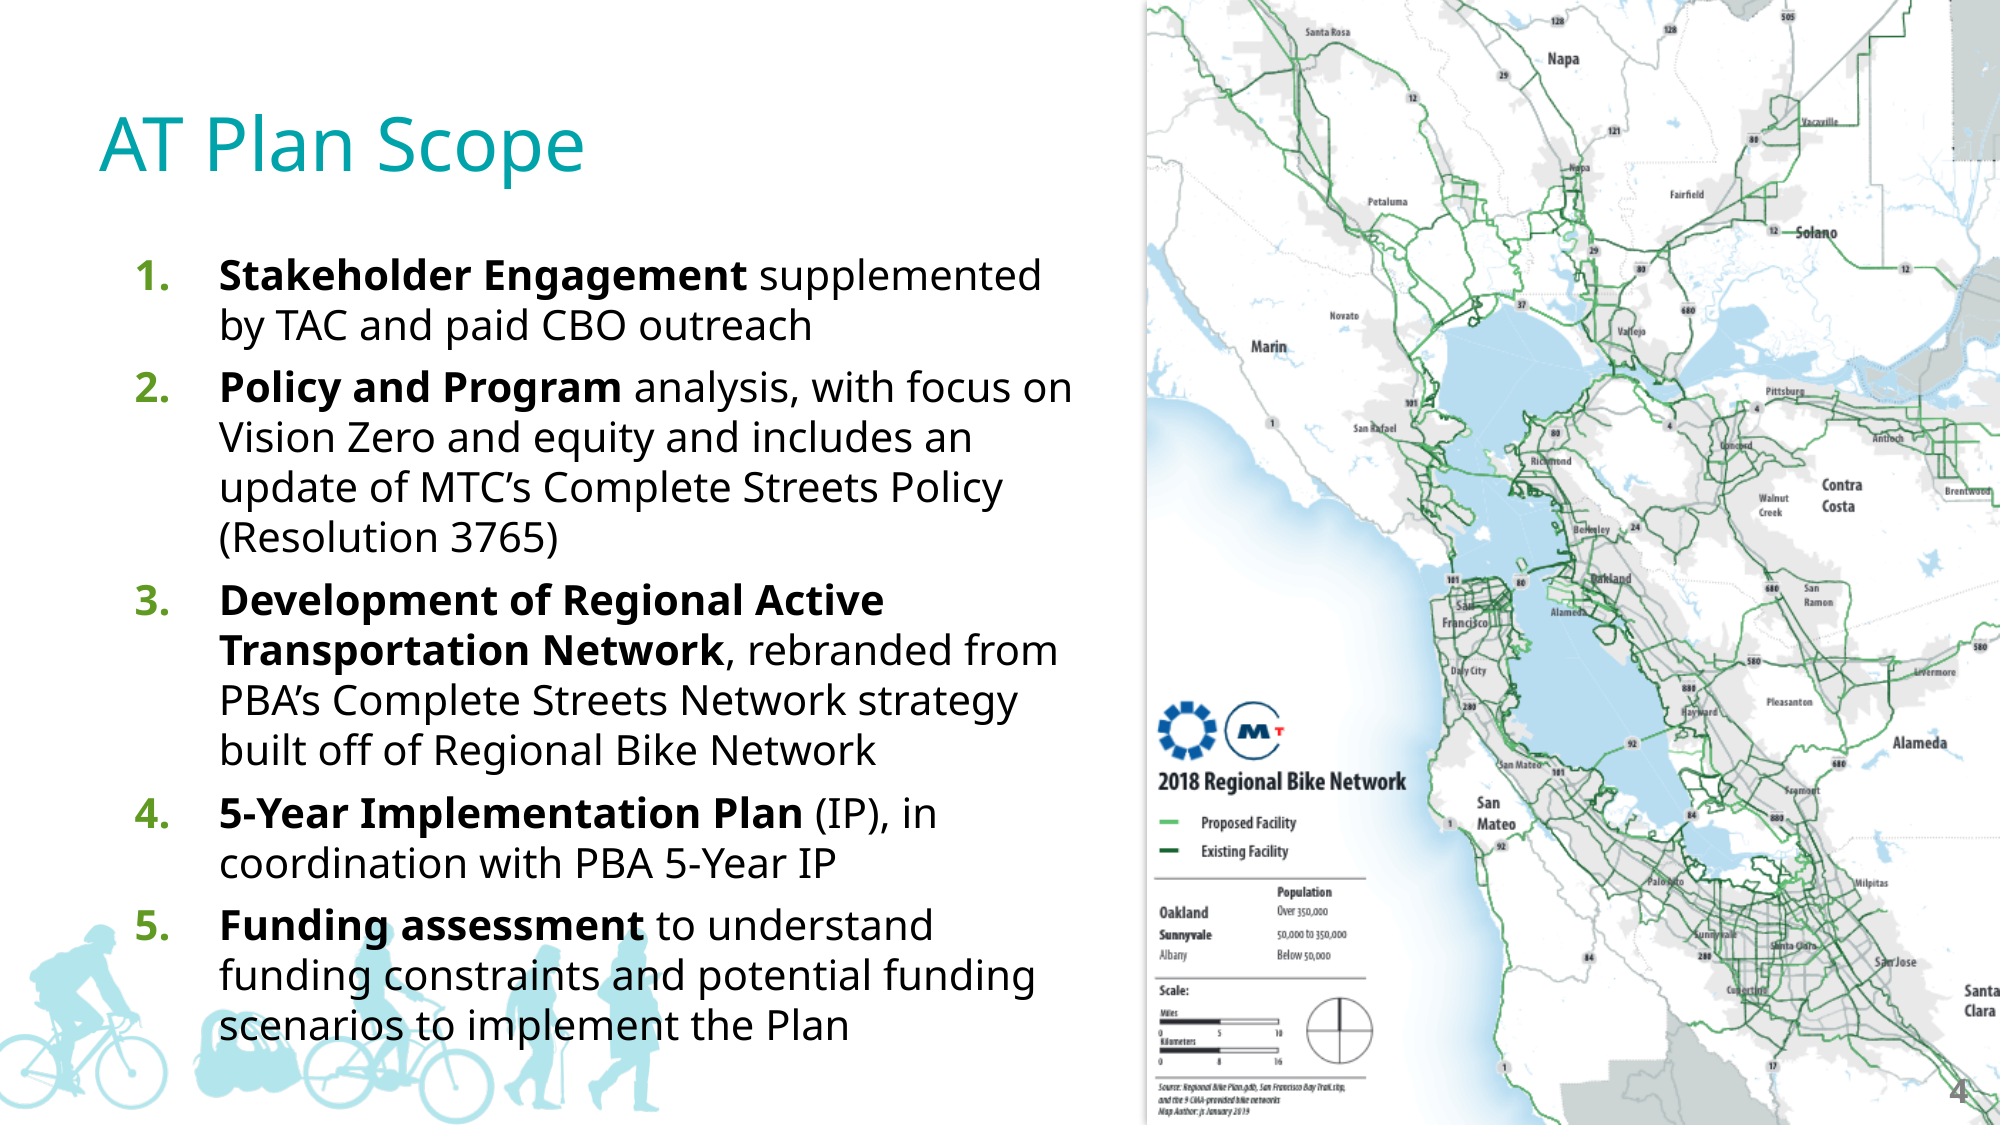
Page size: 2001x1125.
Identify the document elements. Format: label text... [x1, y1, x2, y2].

picture [1147, 0, 2000, 1125]
list Stakeholder Engagement supplemented by TAC and paid CBO outreach Policy and Program analysis, with focus on Vision Zero and equity and includes an update of MTC’s Complete Streets Policy (Resolution 3765) Development of Regional Active Transportation Network, rebranded from PBA’s Complete Streets Network strategy built off of Regional Bike Network 5-Year Implementation Plan (IP), in coordination with PBA 5-Year IP Funding assessment to understand funding constraints and potential funding scenarios to implement the Plan [100, 241, 1099, 985]
title AT Plan Scope [99, 24, 1113, 187]
